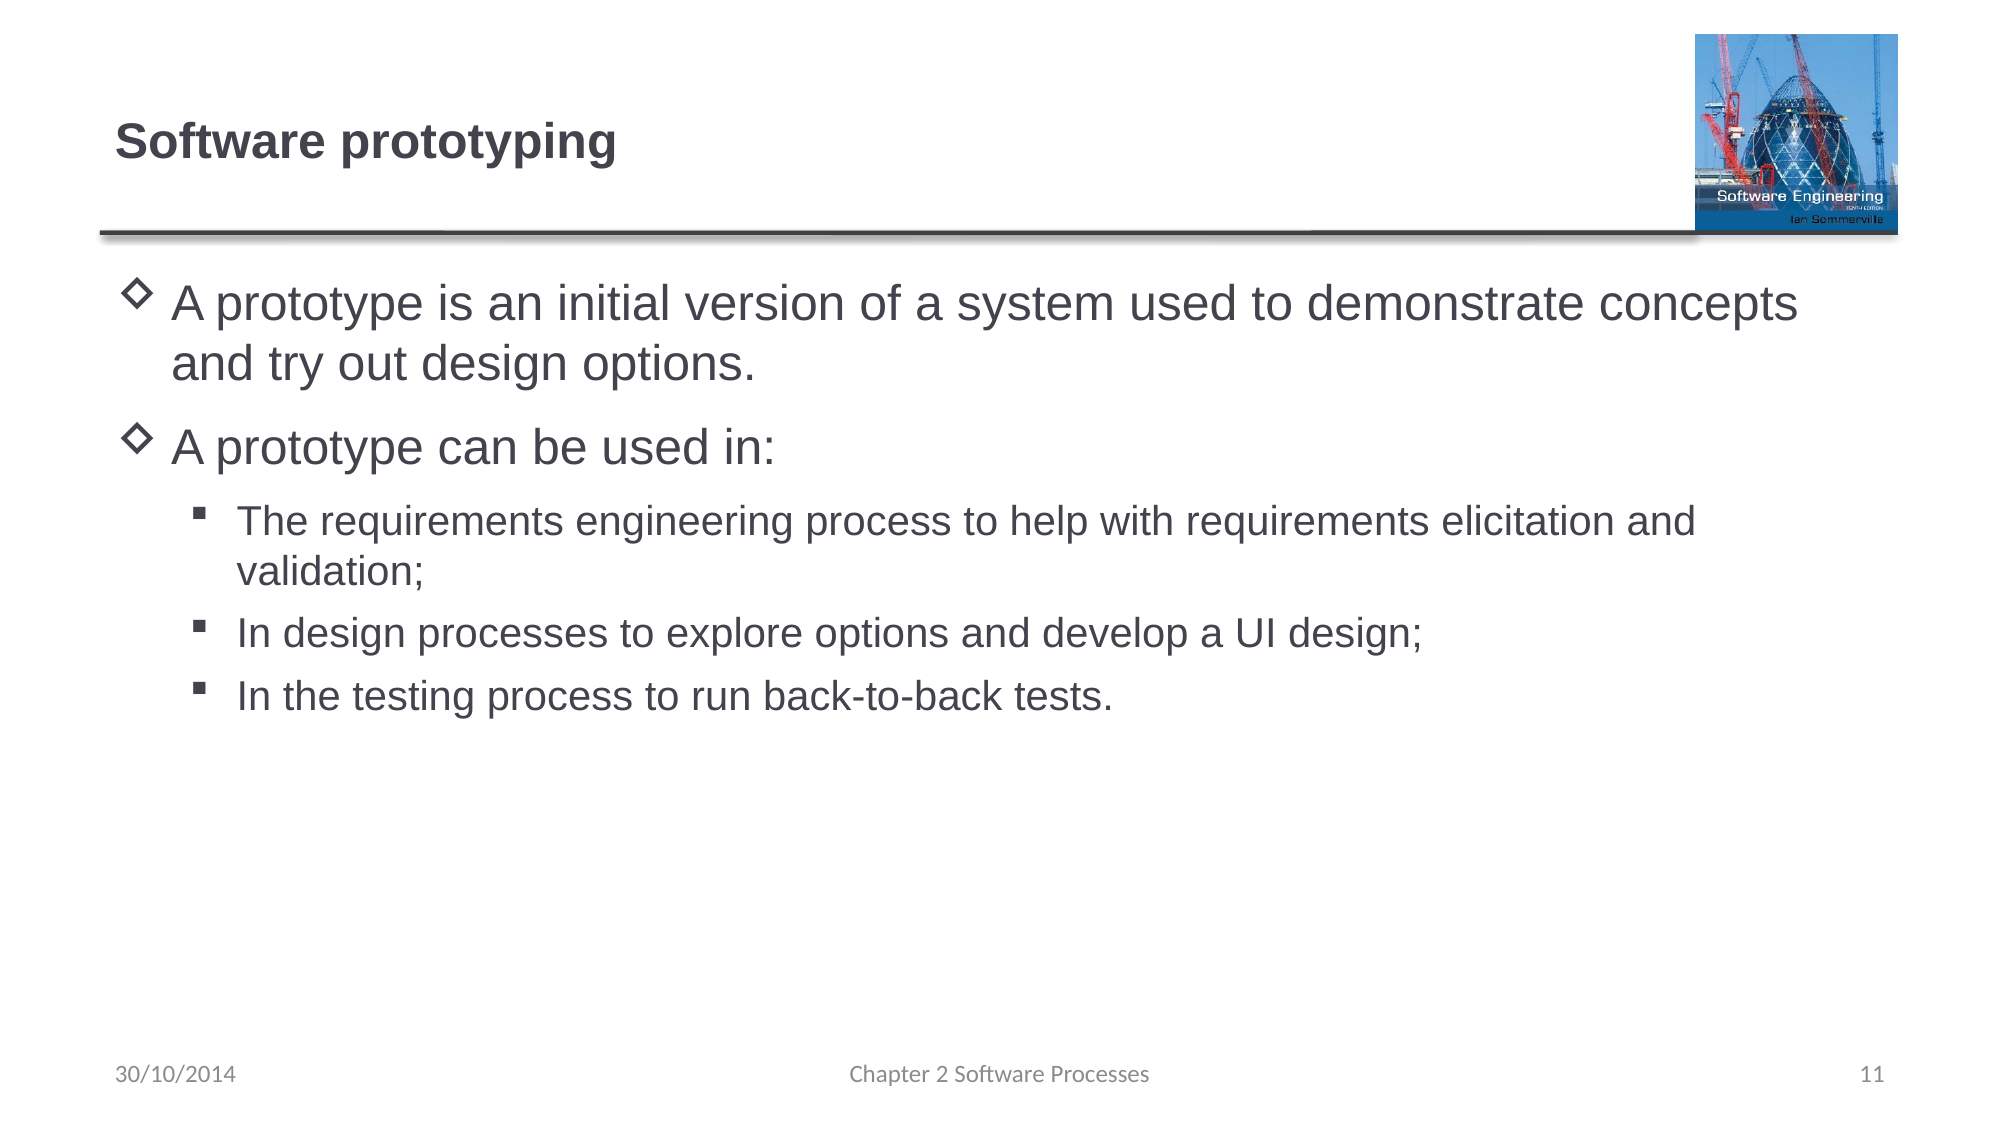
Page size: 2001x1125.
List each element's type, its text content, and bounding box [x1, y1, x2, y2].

slide_number 11 [1433, 1042, 1900, 1103]
title Software prototyping [99, 44, 1696, 233]
picture [1695, 34, 1898, 230]
list A prototype is an initial version of a system used to demonstrate concepts and try out design options. A prototype can be used in: The requirements engineering process to help with requirements elicitation and validation; In design processes to explore options and develop a UI design; In the testing process to run back-to-back tests. [99, 262, 1900, 1005]
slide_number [99, 1042, 567, 1103]
footer Chapter 2 Software Processes [683, 1042, 1317, 1103]
